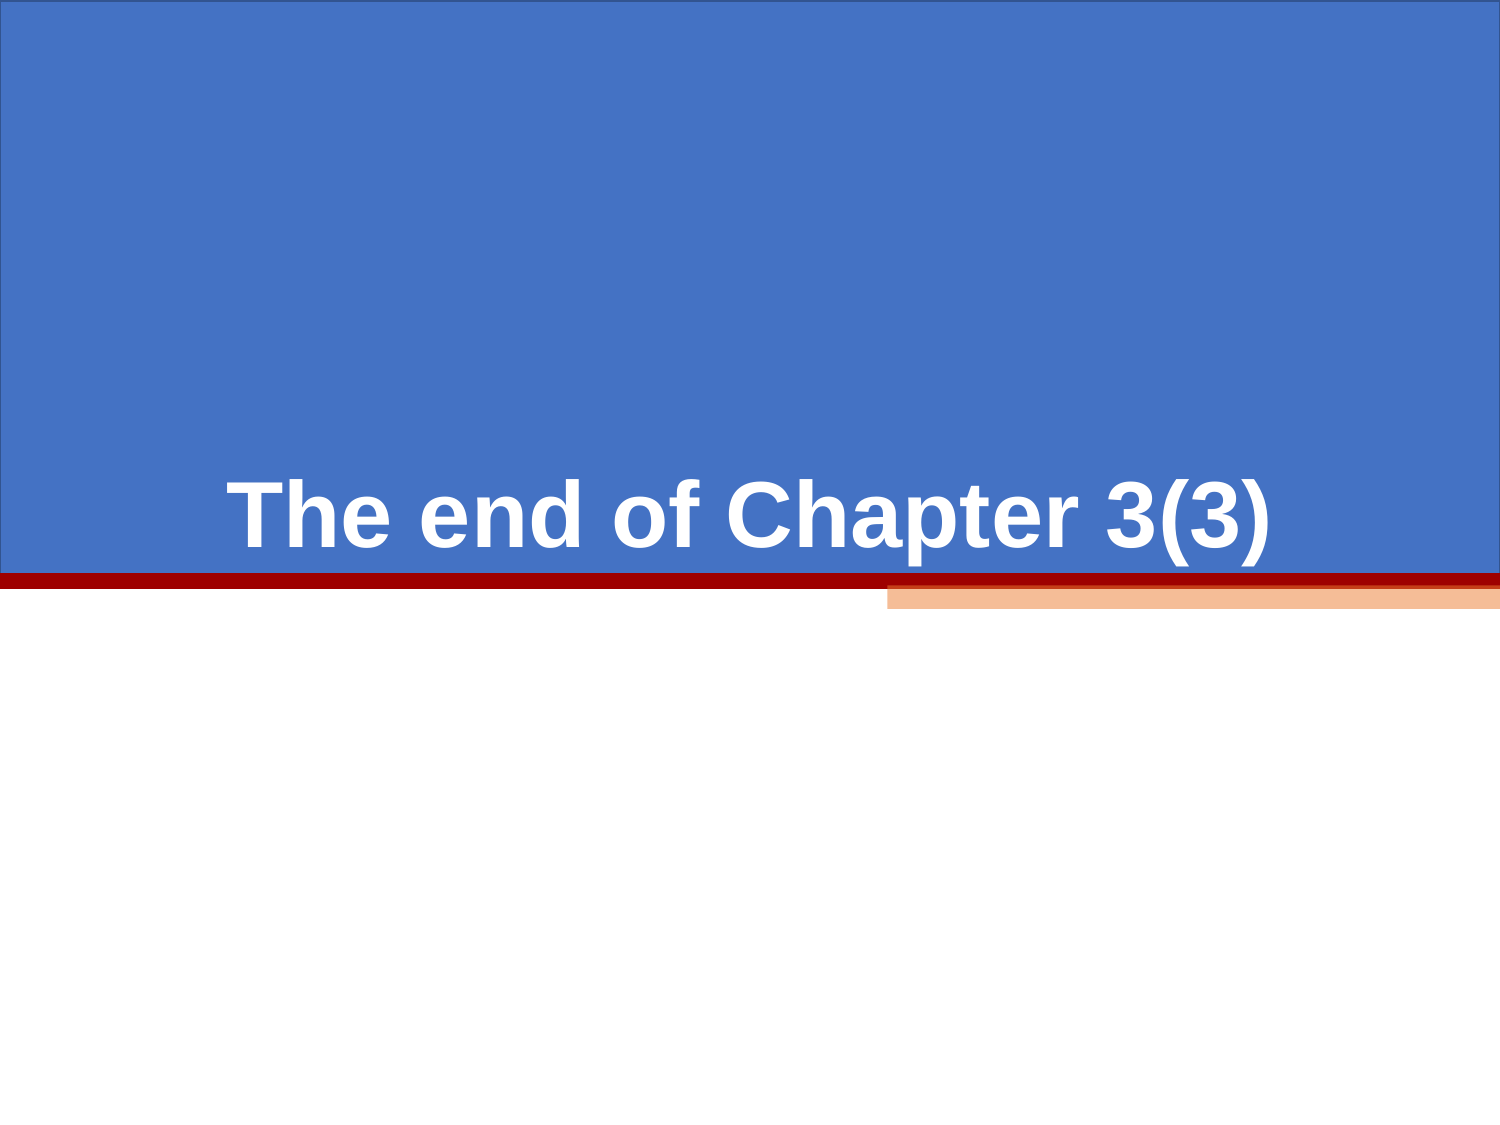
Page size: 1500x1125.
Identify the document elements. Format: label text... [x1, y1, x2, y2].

title The end of Chapter 3(3) [187, 184, 1313, 576]
